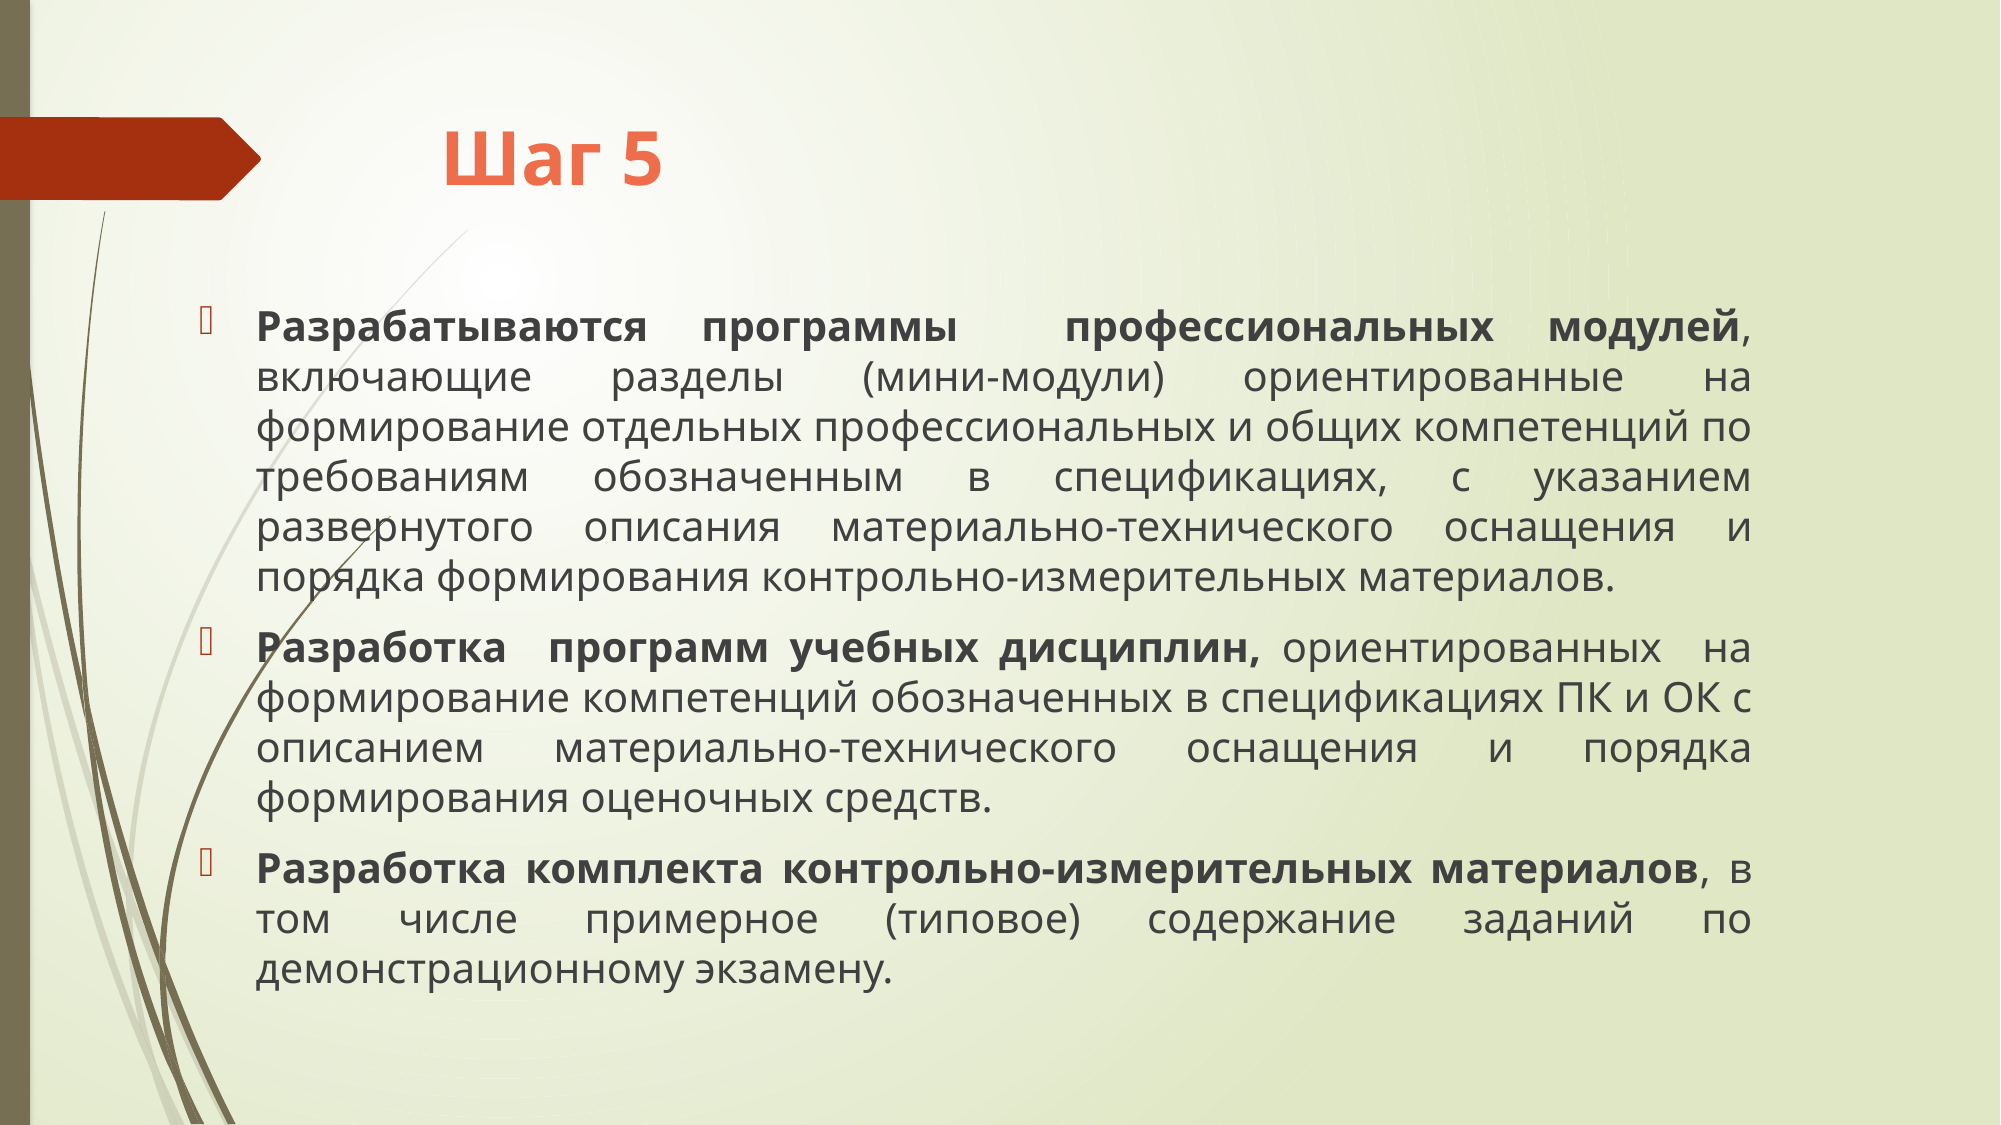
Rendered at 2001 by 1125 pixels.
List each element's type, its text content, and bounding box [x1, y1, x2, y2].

list Разрабатываются программы профессиональных модулей, включающие разделы (мини-модули) ориентированные на формирование отдельных профессиональных и общих компетенций по требованиям обозначенным в спецификациях, с указанием развернутого описания материально-технического оснащения и порядка формирования контрольно-измерительных материалов. Разработка программ учебных дисциплин, ориентированных на формирование компетенций обозначенных в спецификациях ПК и ОК с описанием материально-технического оснащения и порядка формирования оценочных средств. Разработка комплекта контрольно-измерительных материалов, в том числе примерное (типовое) содержание заданий по демонстрационному экзамену. [184, 291, 1768, 1026]
title Шаг 5 [425, 102, 1888, 313]
